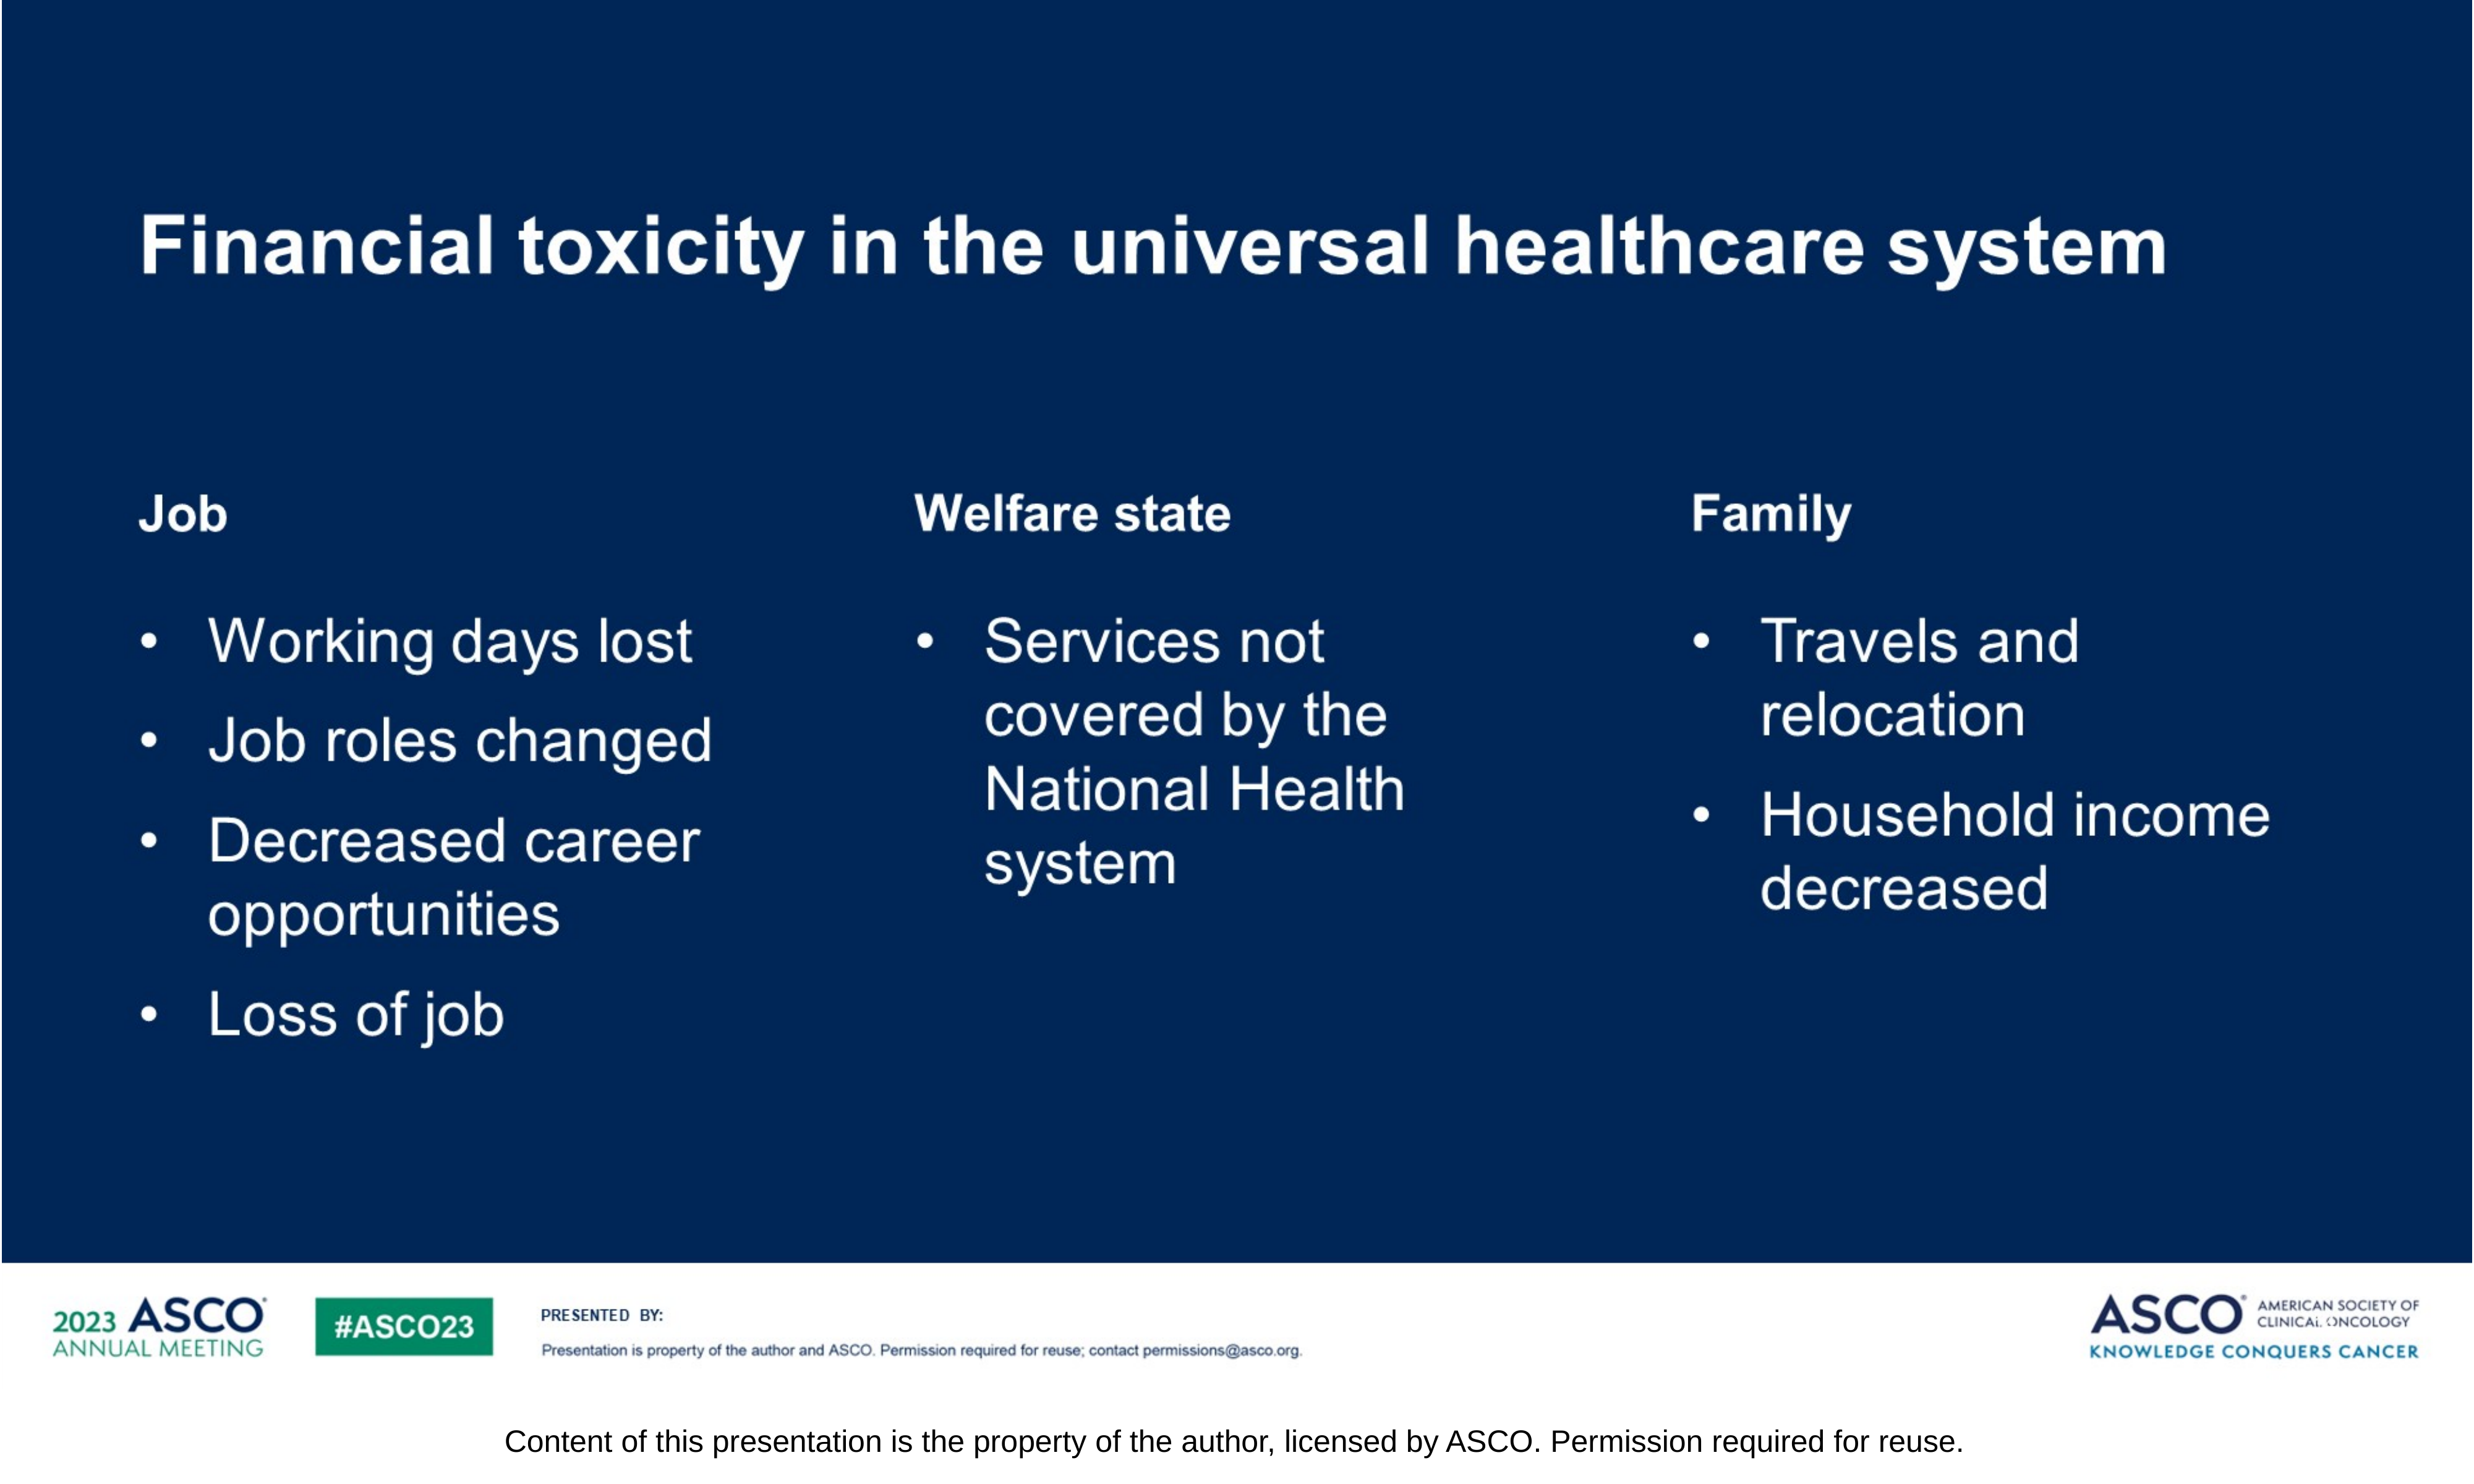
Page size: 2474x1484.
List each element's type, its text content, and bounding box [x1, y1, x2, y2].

picture [2, 0, 2472, 1389]
text_box Content of this presentation is the property of the author, licensed by ASCO. Permission required for reuse. [0, 1399, 2474, 1477]
